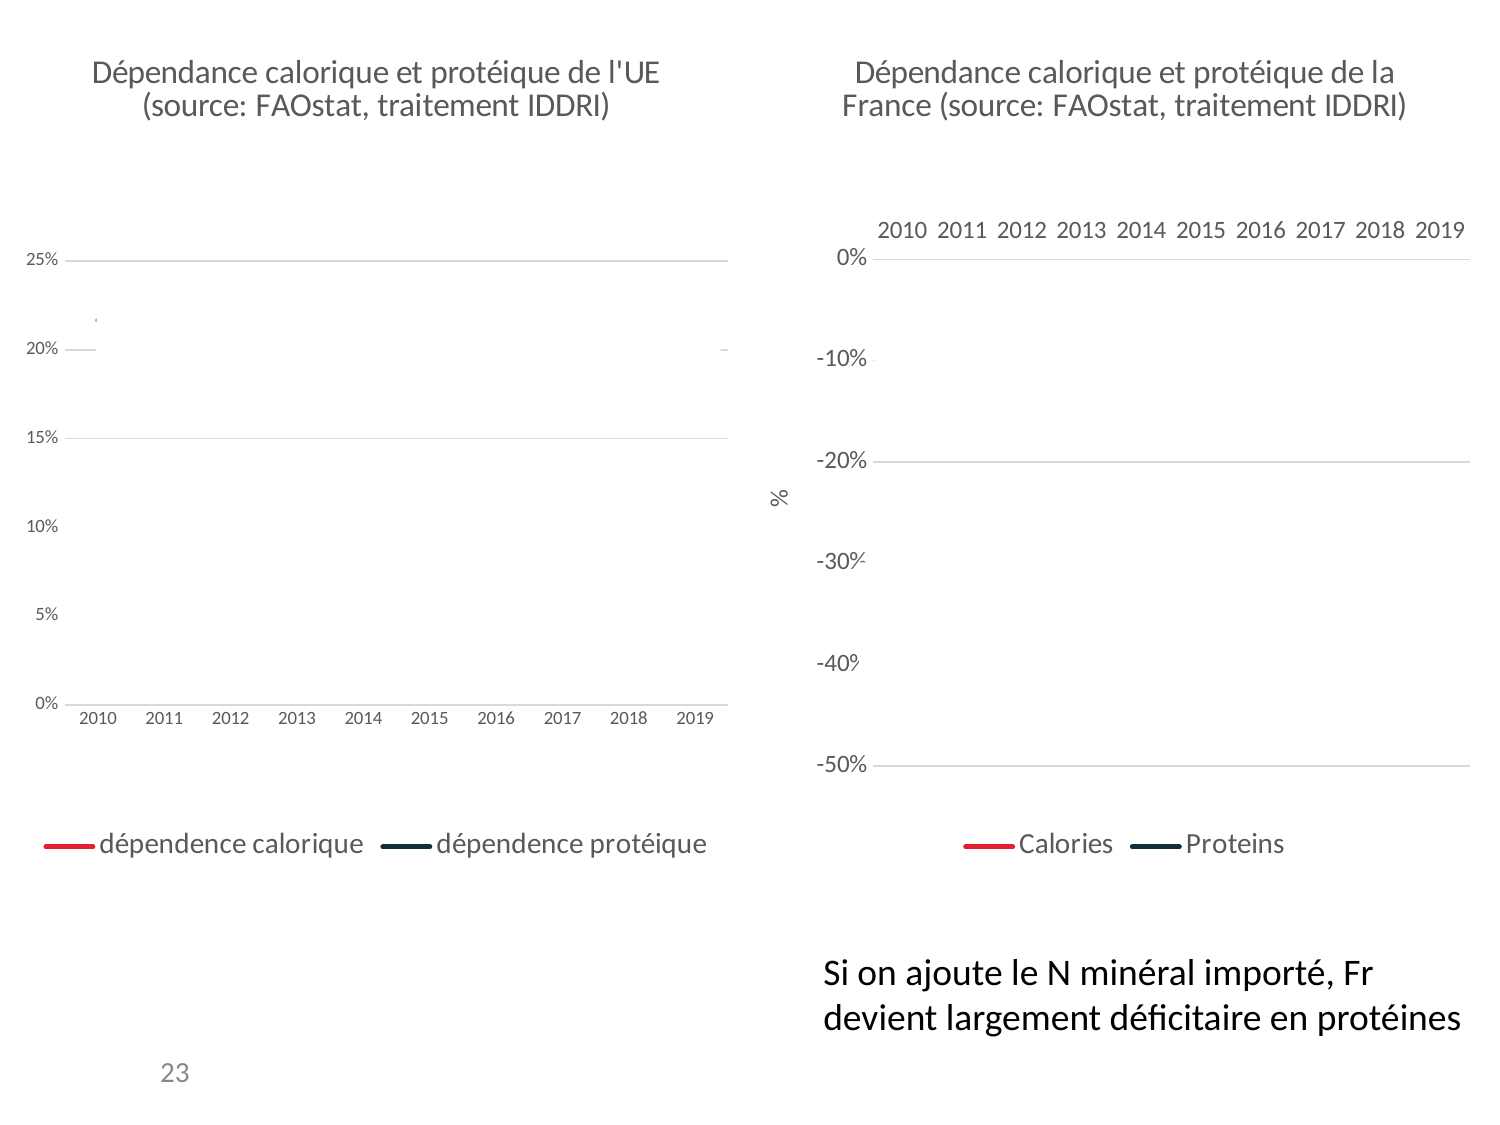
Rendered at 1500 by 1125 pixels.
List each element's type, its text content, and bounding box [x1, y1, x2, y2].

text_box Si on ajoute le N minéral importé, Fr devient largement déficitaire en protéines [808, 940, 1483, 1046]
chart [1, 23, 1500, 868]
slide_number 23 [0, 1040, 350, 1101]
